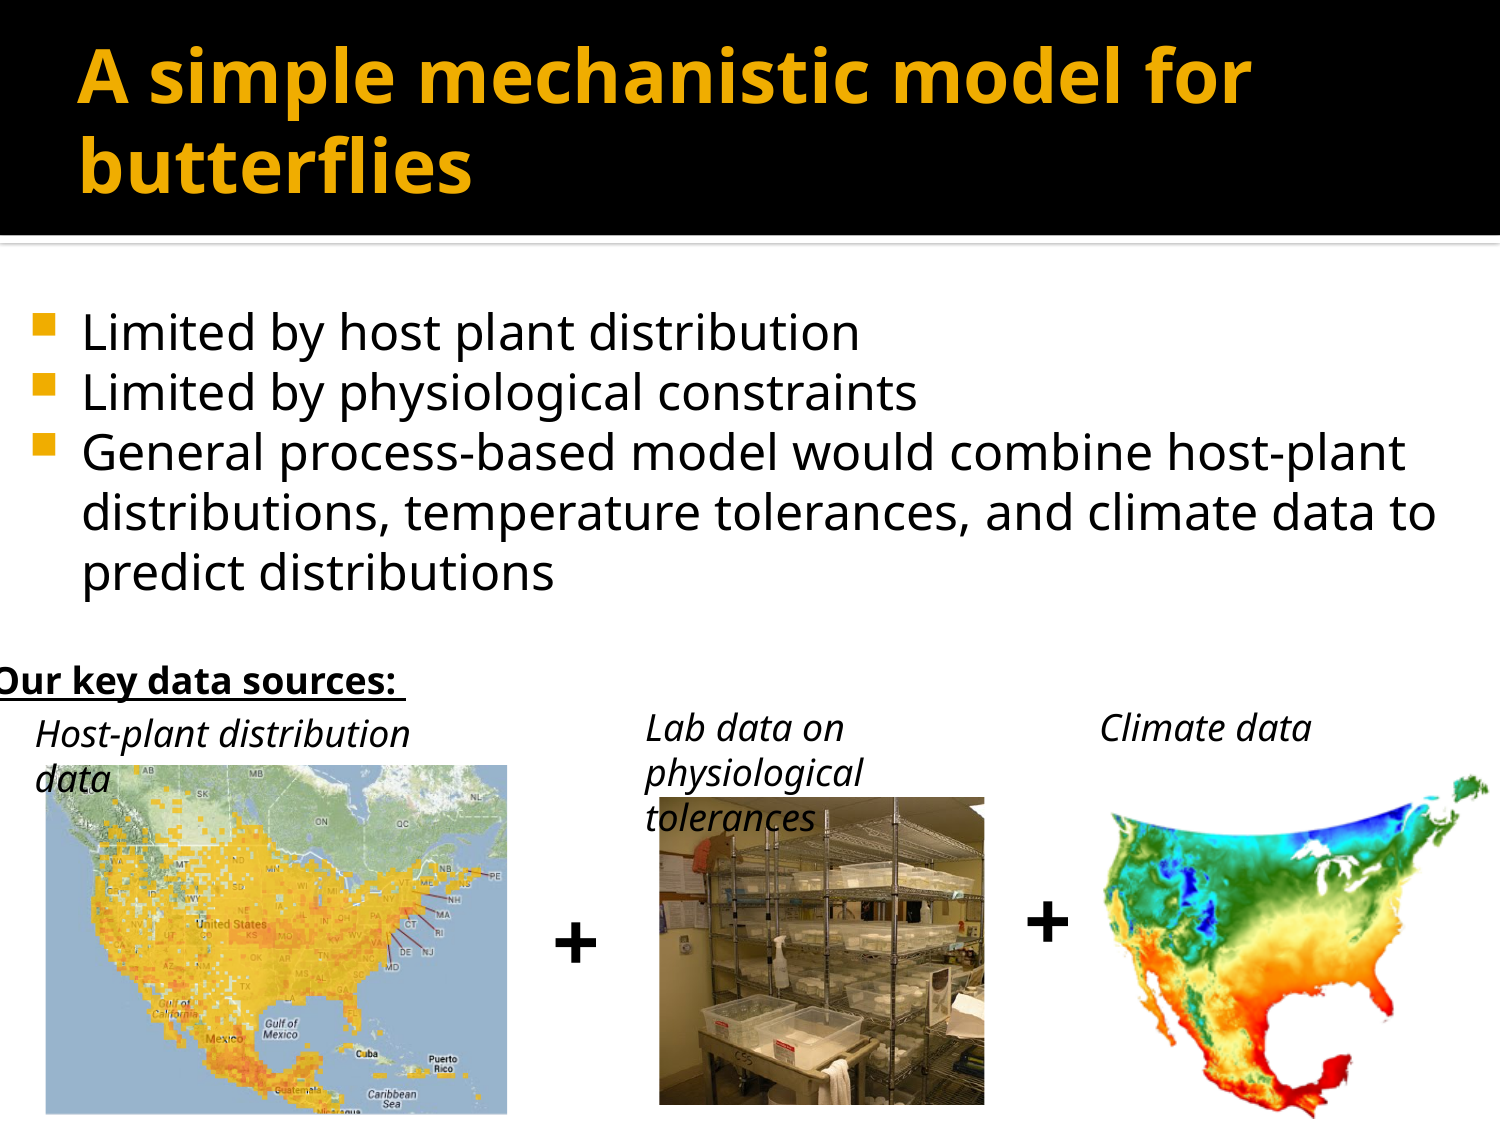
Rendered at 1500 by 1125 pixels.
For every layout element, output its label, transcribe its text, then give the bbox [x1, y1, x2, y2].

list Limited by host plant distribution Limited by physiological constraints General process-based model would combine host-plant distributions, temperature tolerances, and climate data to predict distributions [0, 224, 1500, 800]
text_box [19, 702, 508, 1116]
title A simple mechanistic model for butterflies [62, 24, 1426, 213]
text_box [630, 696, 1497, 1119]
text_box Our key data sources: [0, 649, 422, 710]
text_box + [537, 881, 615, 997]
